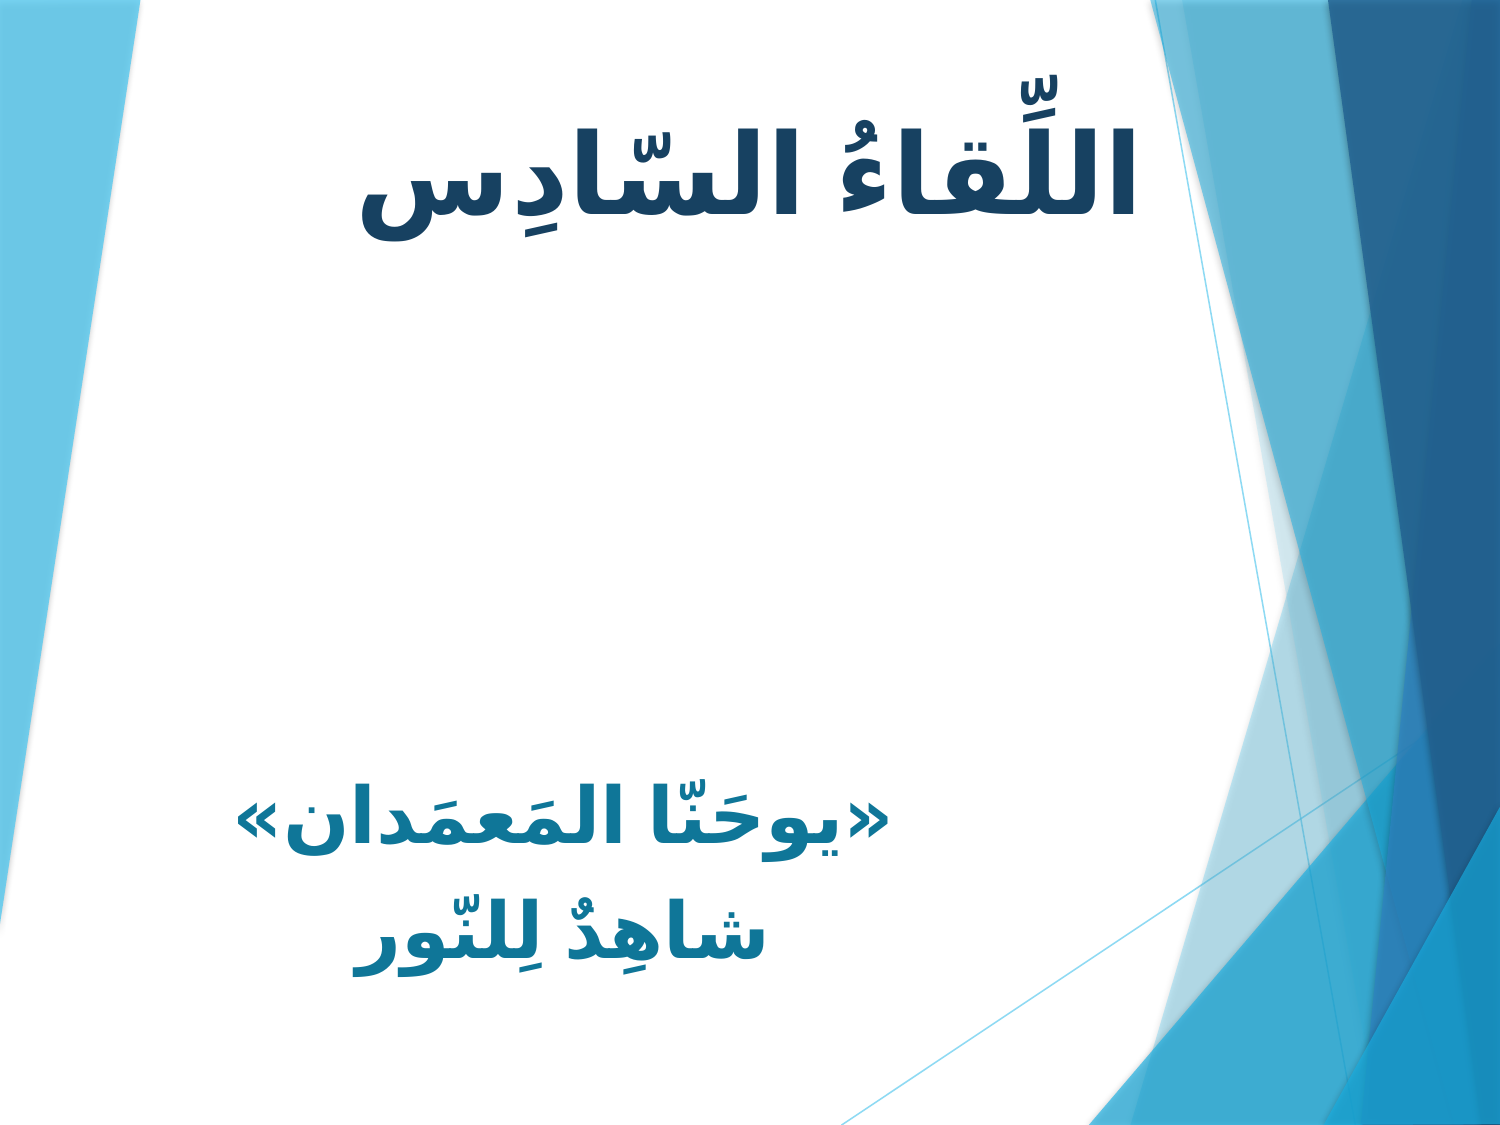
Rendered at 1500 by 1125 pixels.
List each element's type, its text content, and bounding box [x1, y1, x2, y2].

title اللِّقاءُ السّادِس [327, 96, 1159, 245]
subtitle «يوحَنّا المَعمَدان» شاهِدٌ لِلنّور [42, 758, 1085, 1082]
